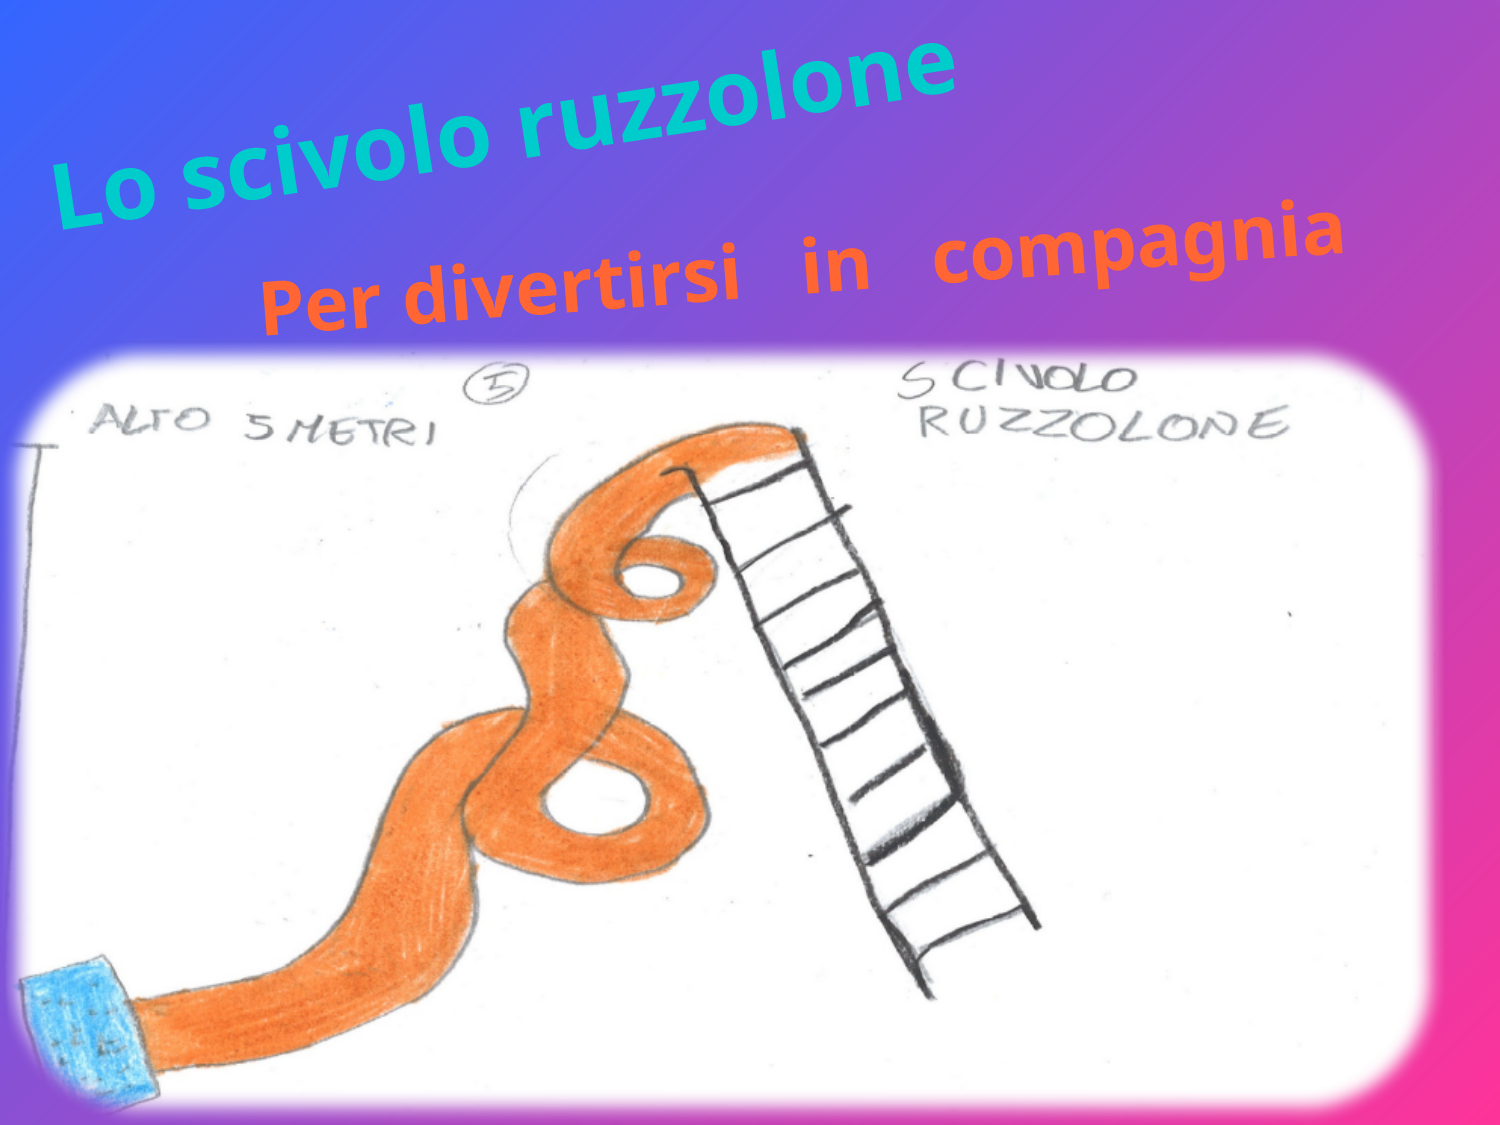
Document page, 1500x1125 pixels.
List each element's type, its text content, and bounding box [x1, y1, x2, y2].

picture [0, 337, 1448, 1125]
title Lo scivolo ruzzolone [0, 0, 1061, 273]
list Per divertirsi in compagnia [238, 161, 1452, 336]
